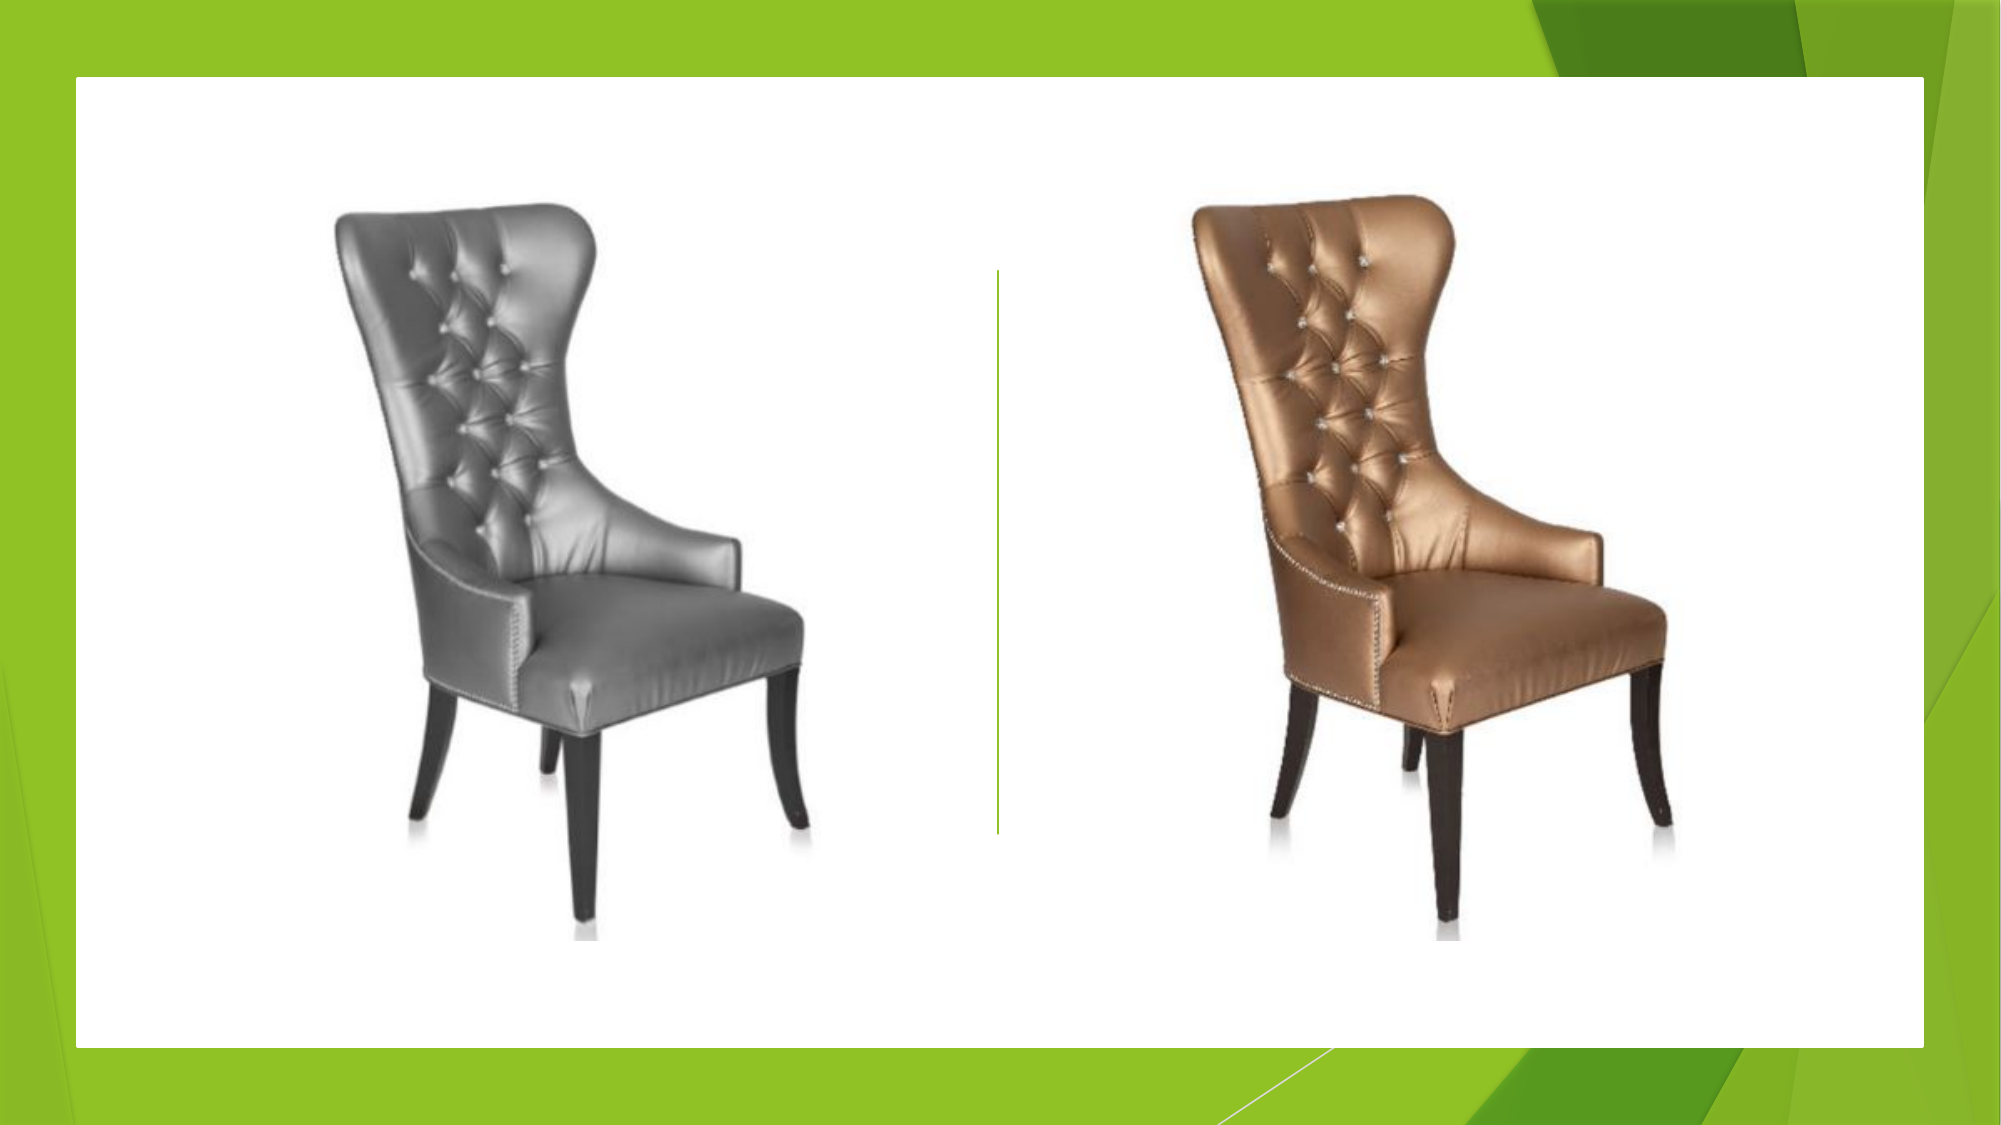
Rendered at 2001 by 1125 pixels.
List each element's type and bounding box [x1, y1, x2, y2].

picture [301, 185, 831, 942]
picture [1173, 185, 1694, 942]
text_box [0, 0, 2000, 1125]
